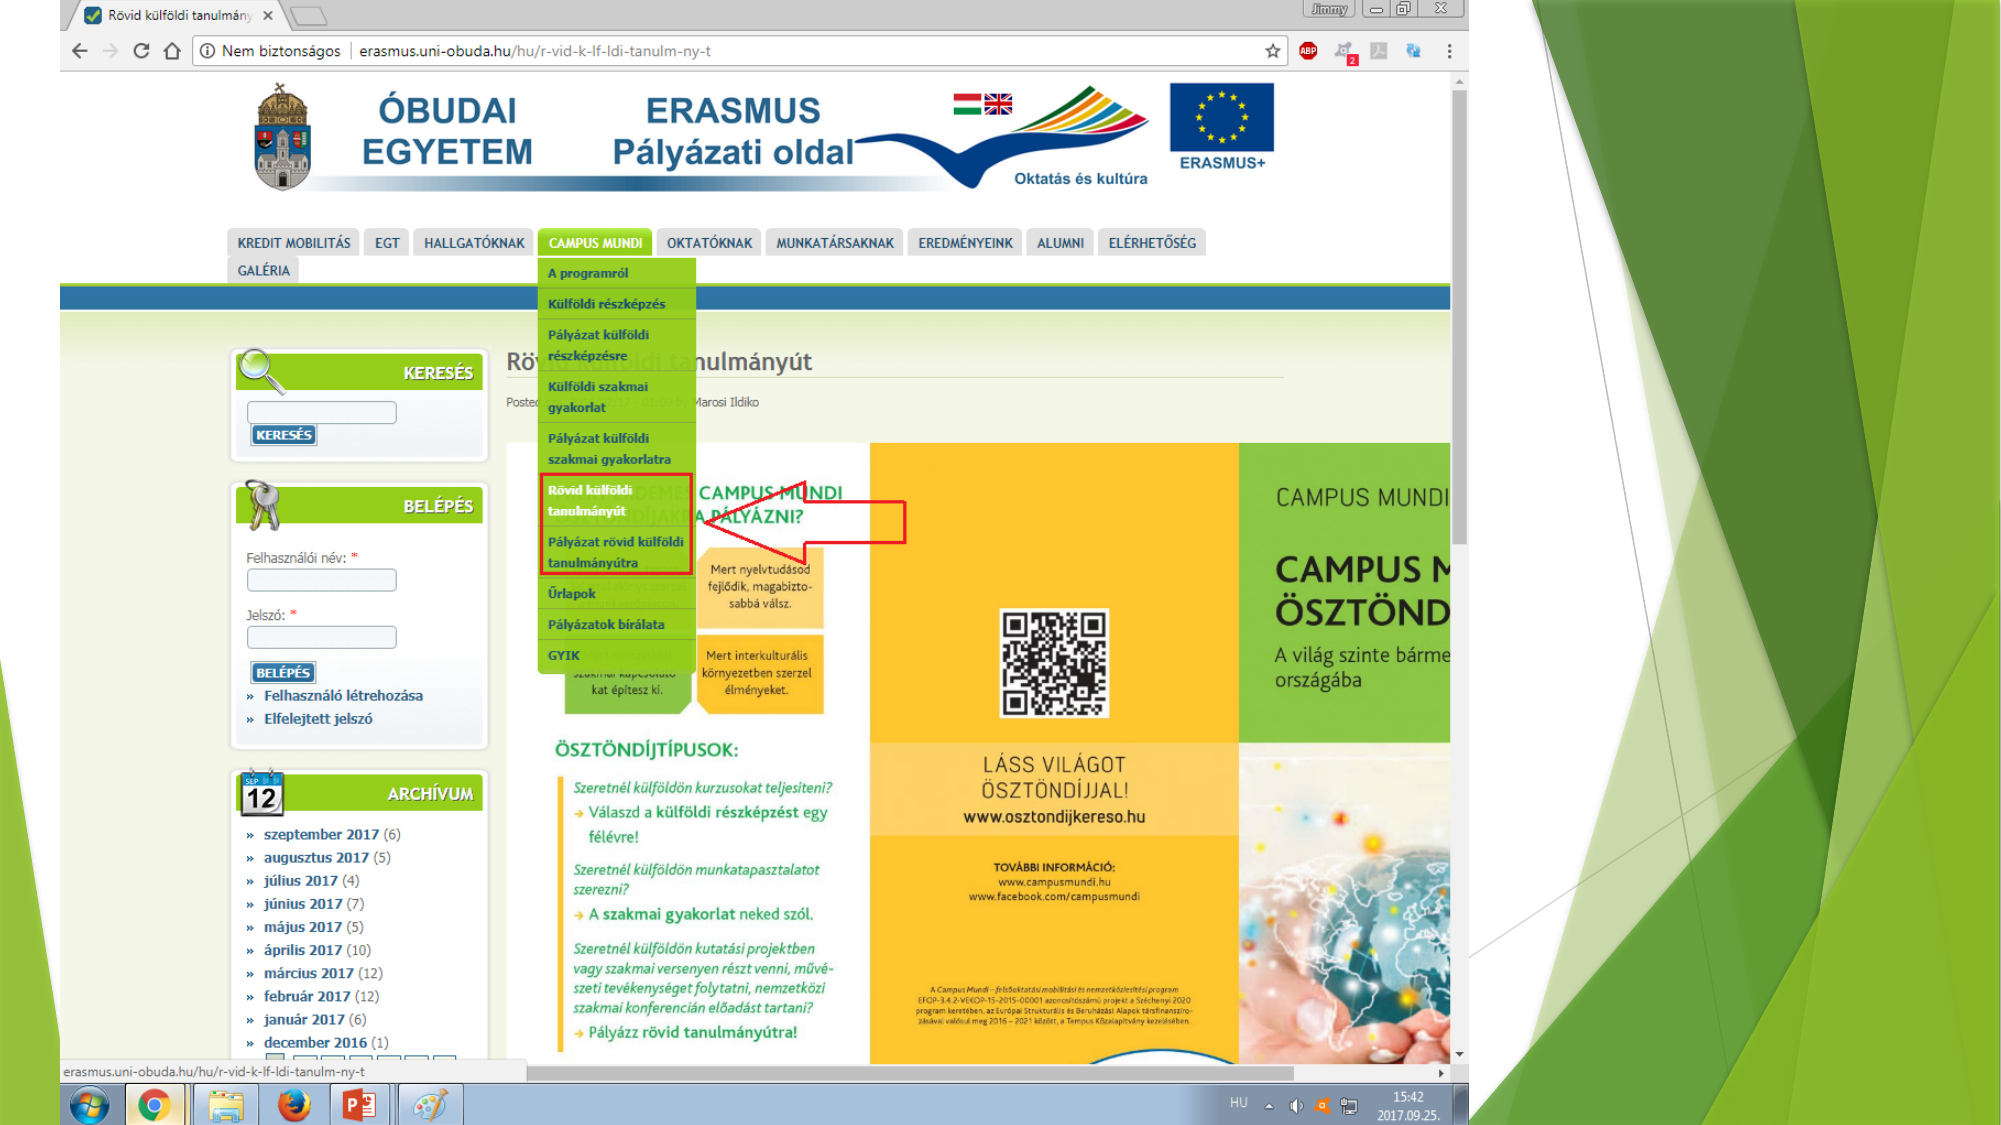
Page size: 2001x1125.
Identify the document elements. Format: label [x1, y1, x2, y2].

list [59, 0, 1470, 1125]
